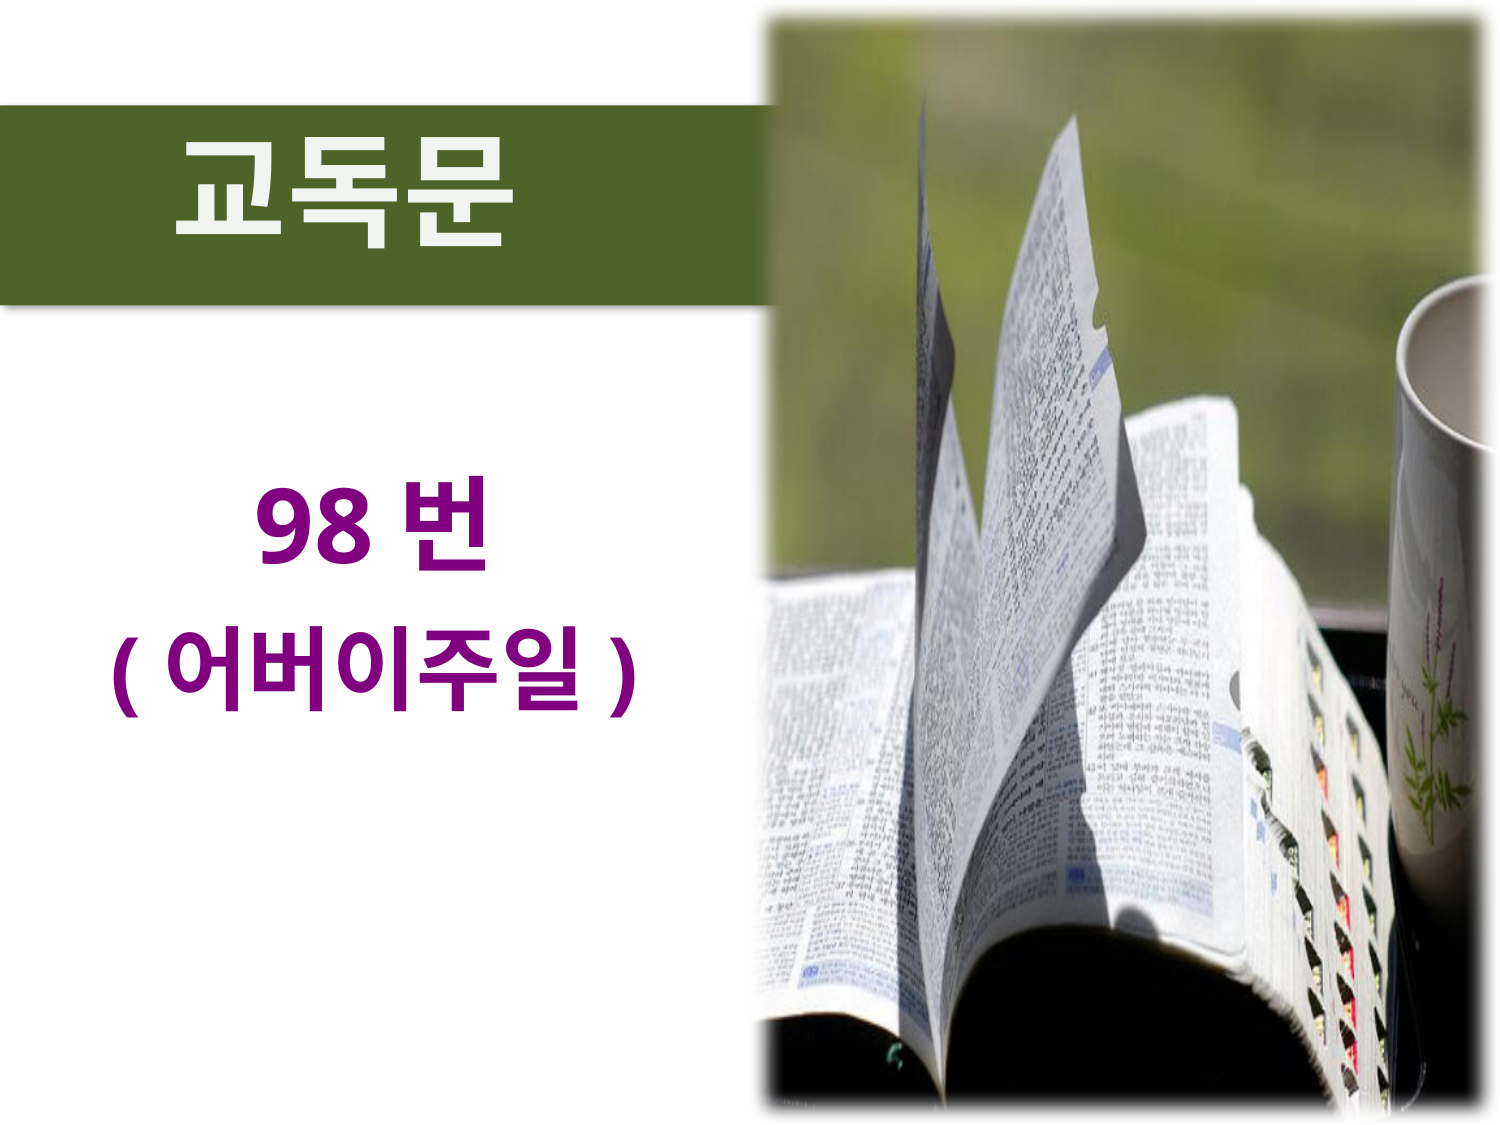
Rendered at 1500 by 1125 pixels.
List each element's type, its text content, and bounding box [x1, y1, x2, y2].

picture [749, 0, 1500, 1125]
text_box [0, 105, 744, 306]
text_box 98번 (어버이주일) [0, 420, 744, 730]
text_box 교독문 [0, 105, 727, 271]
